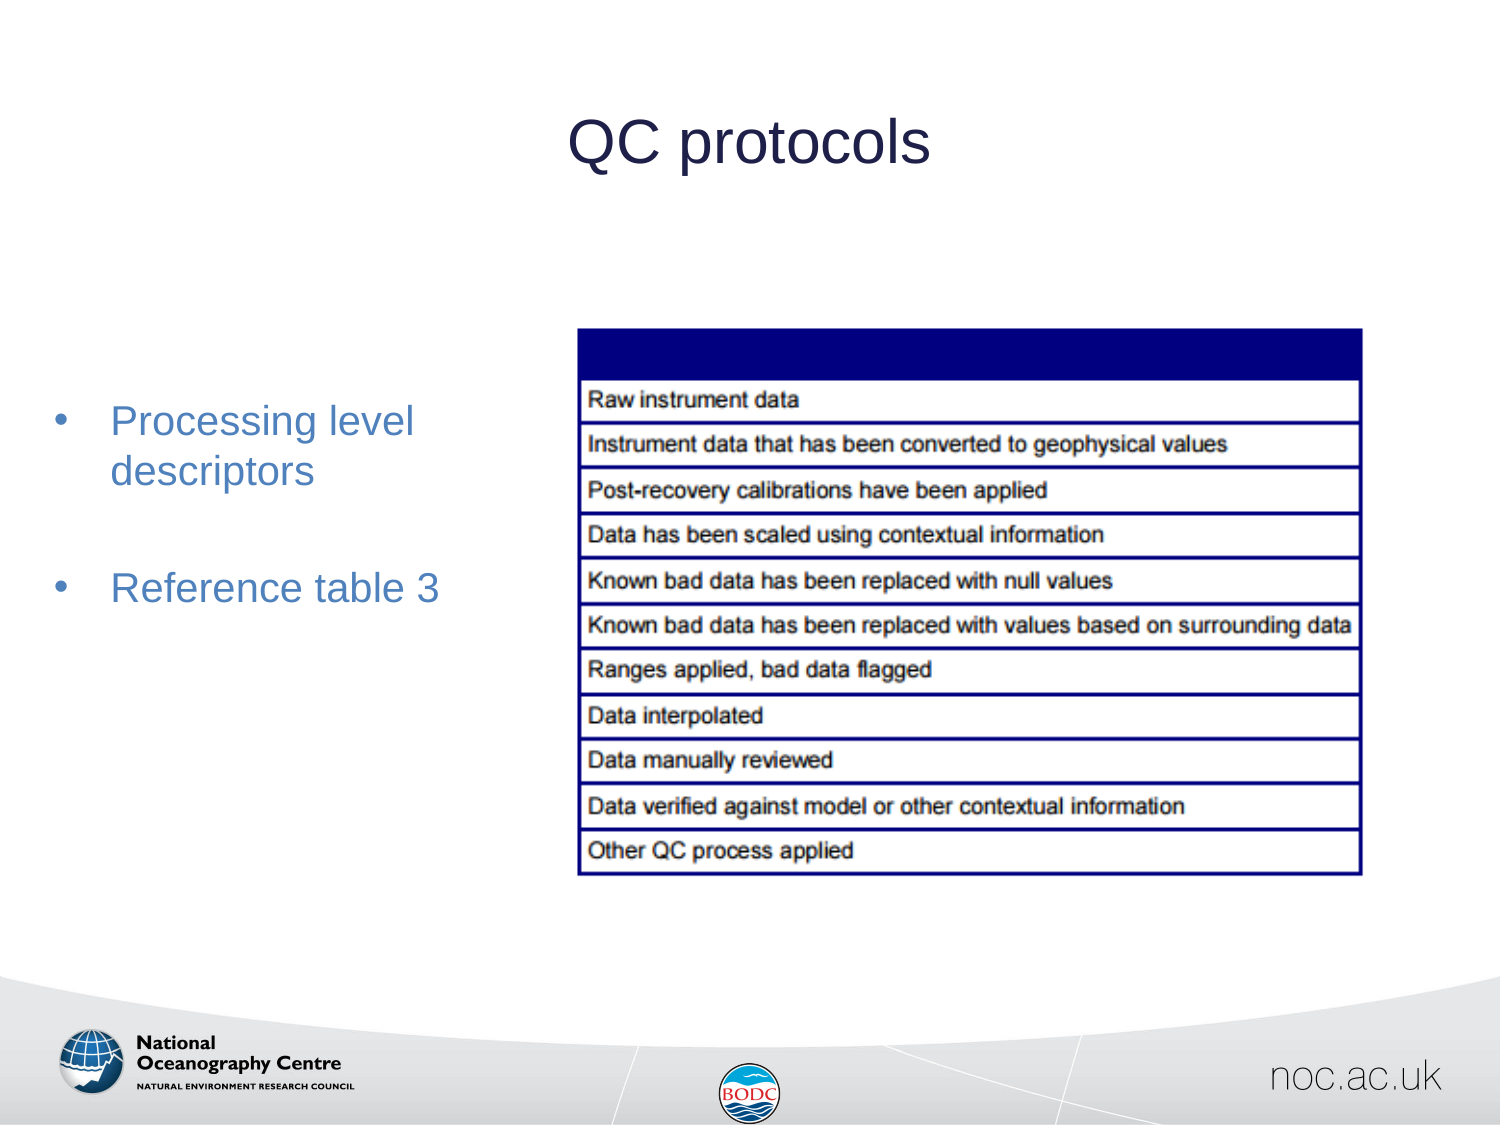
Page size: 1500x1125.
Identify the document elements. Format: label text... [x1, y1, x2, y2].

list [576, 327, 1365, 880]
picture [0, 976, 1500, 1125]
title QC protocols [75, 45, 1425, 233]
list Processing level descriptors Reference table 3 [39, 327, 552, 735]
